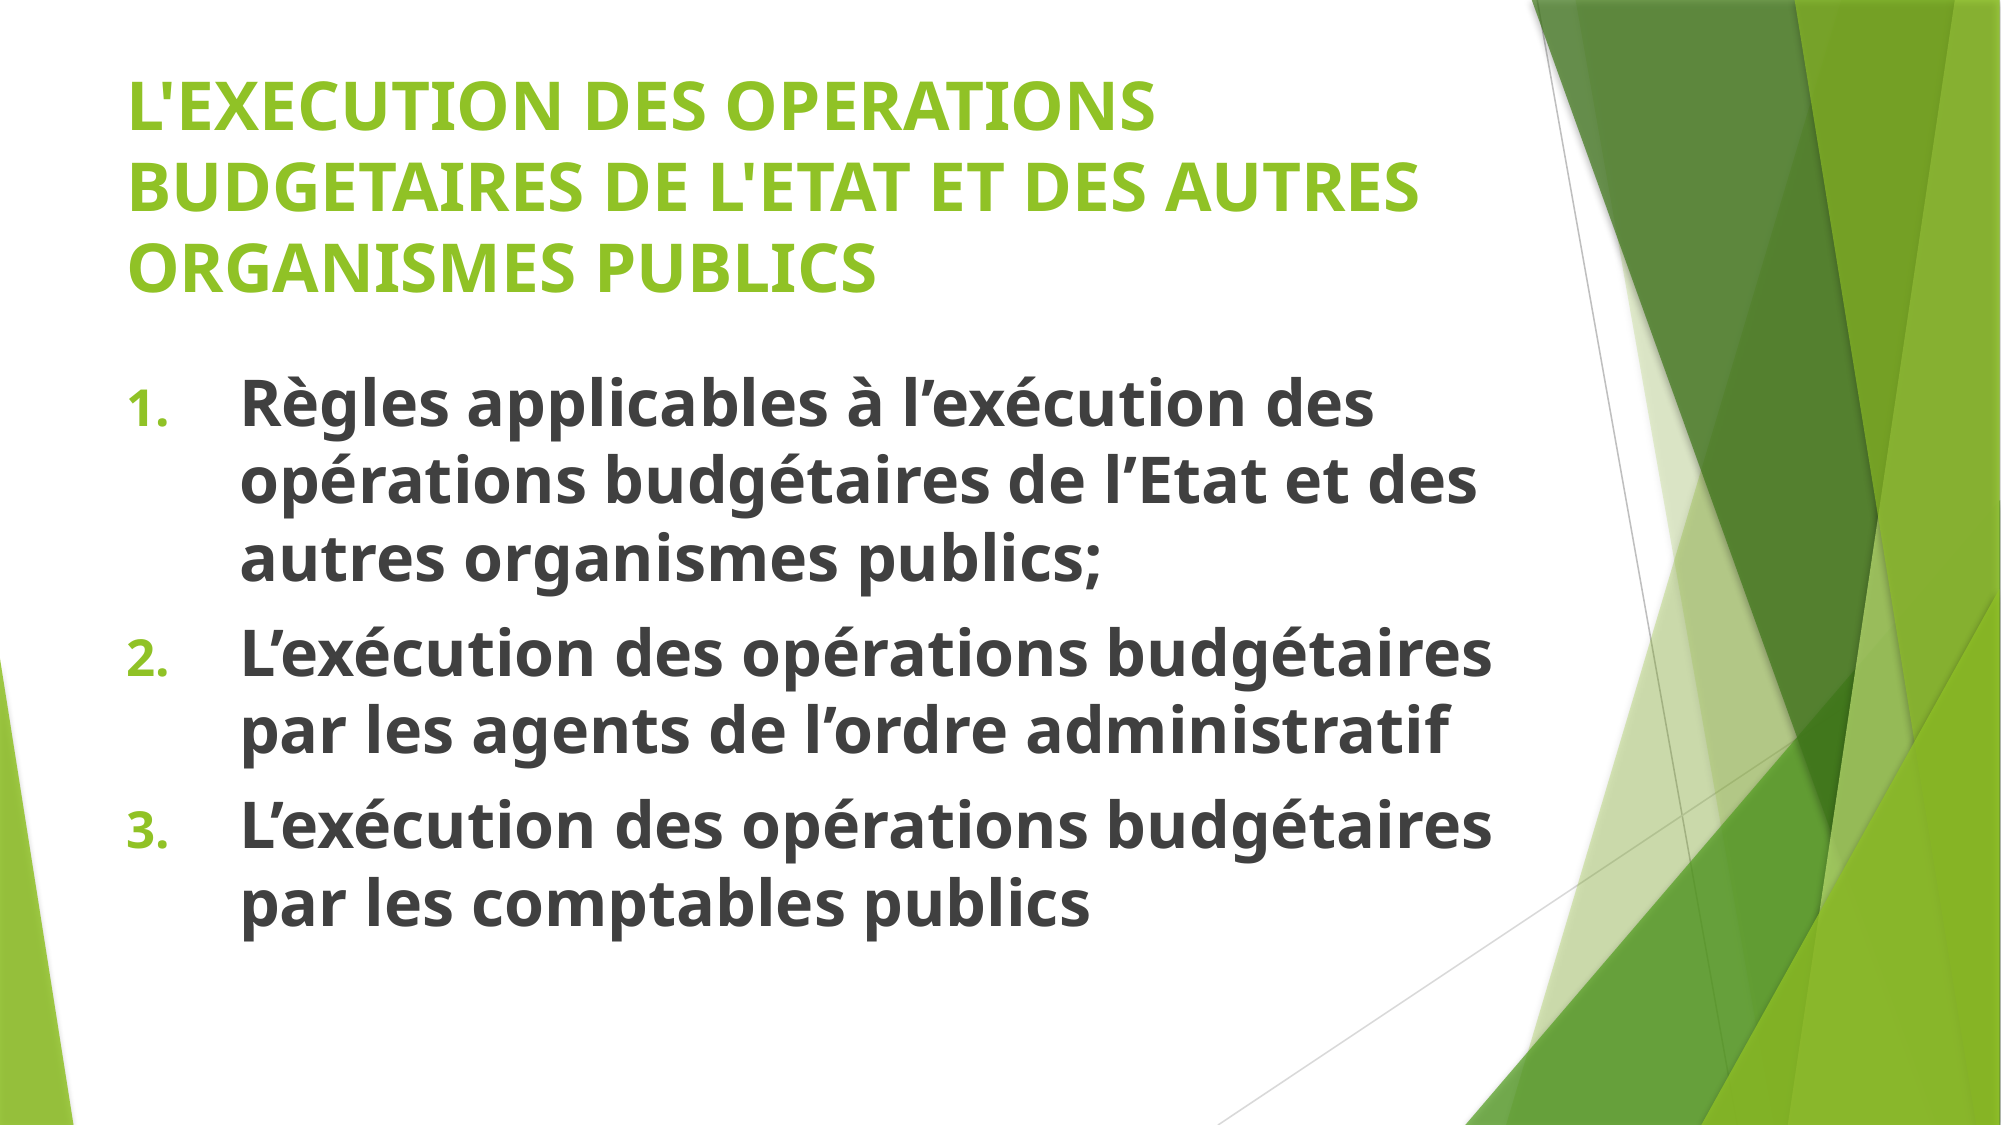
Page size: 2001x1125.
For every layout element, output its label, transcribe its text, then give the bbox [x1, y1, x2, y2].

title L'EXECUTION DES OPERATIONS BUDGETAIRES DE L'ETAT ET DES AUTRES ORGANISMES PUBLICS [111, 55, 1522, 316]
list Règles applicables à l’exécution des opérations budgétaires de l’Etat et des autres organismes publics; L’exécution des opérations budgétaires par les agents de l’ordre administratif L’exécution des opérations budgétaires par les comptables publics [111, 354, 1522, 992]
